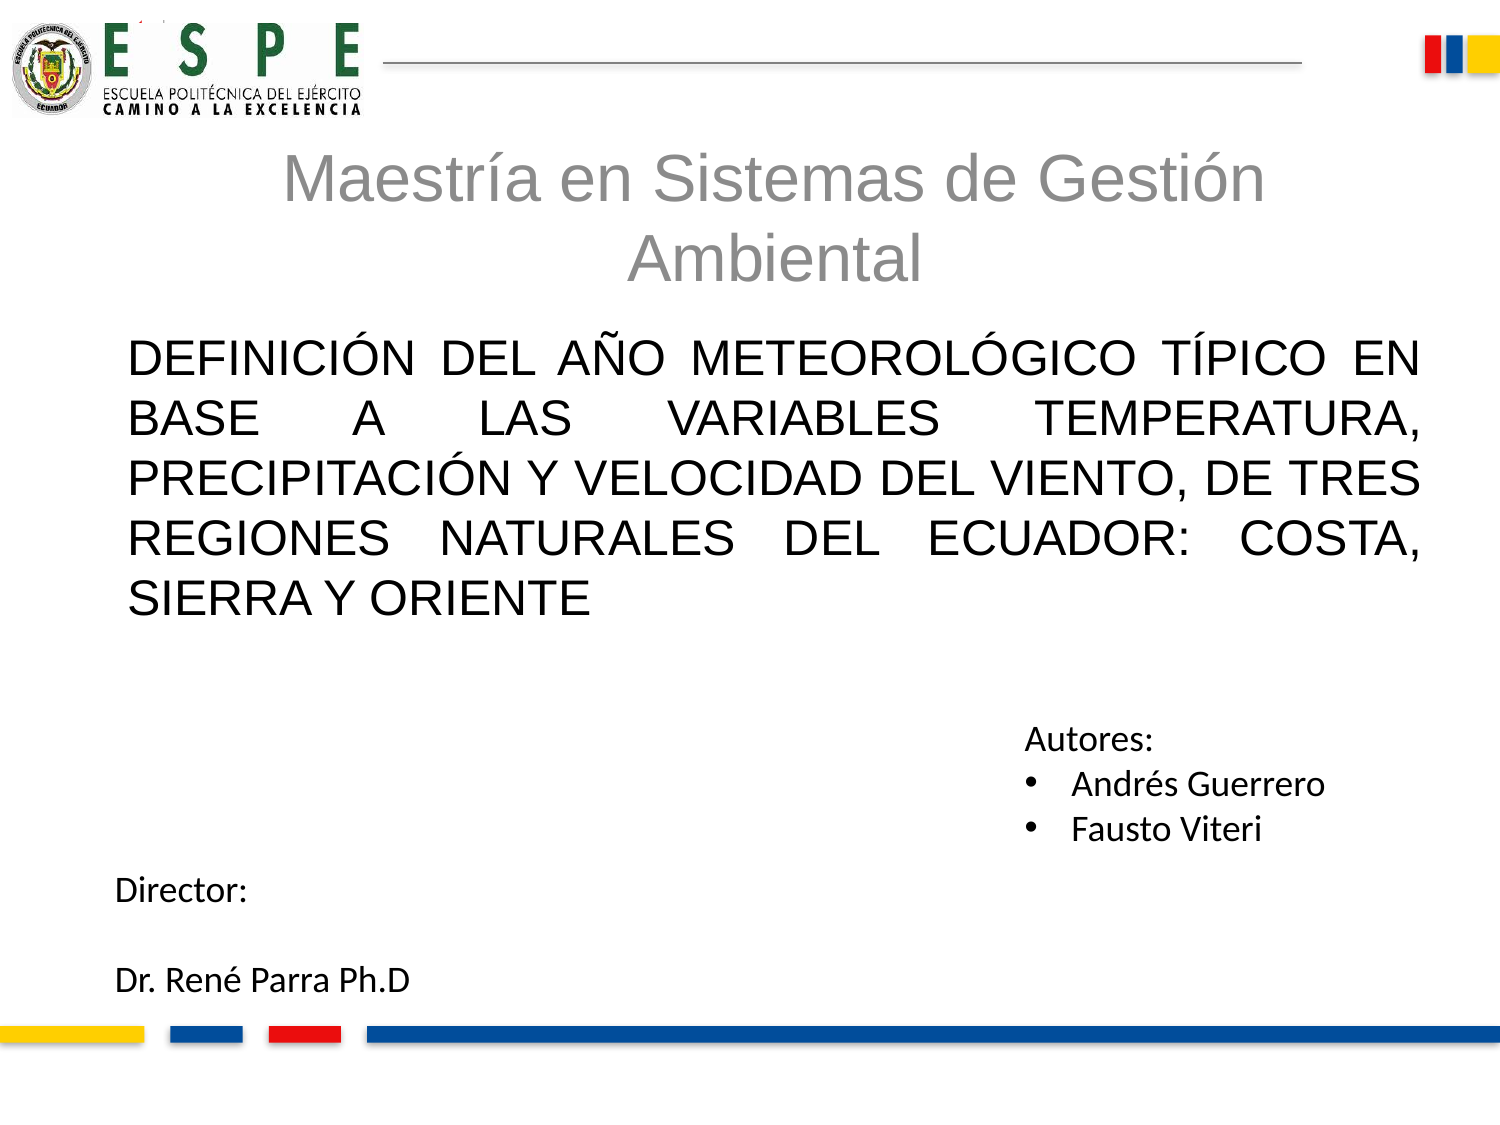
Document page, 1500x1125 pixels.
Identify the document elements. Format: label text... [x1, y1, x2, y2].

subtitle Maestría en Sistemas de Gestión Ambiental [112, 127, 1438, 374]
text_box Autores: Andrés Guerrero Fausto Viteri [1009, 706, 1447, 857]
picture [12, 20, 364, 118]
title DEFINICIÓN DEL AÑO METEOROLÓGICO TÍPICO EN BASE A LAS VARIABLES TEMPERATURA, PRECIPITACIÓN Y VELOCIDAD DEL VIENTO, DE TRES REGIONES NATURALES DEL ECUADOR: COSTA, SIERRA Y ORIENTE [112, 374, 1438, 613]
text_box Director: Dr. René Parra Ph.D [100, 857, 585, 1008]
